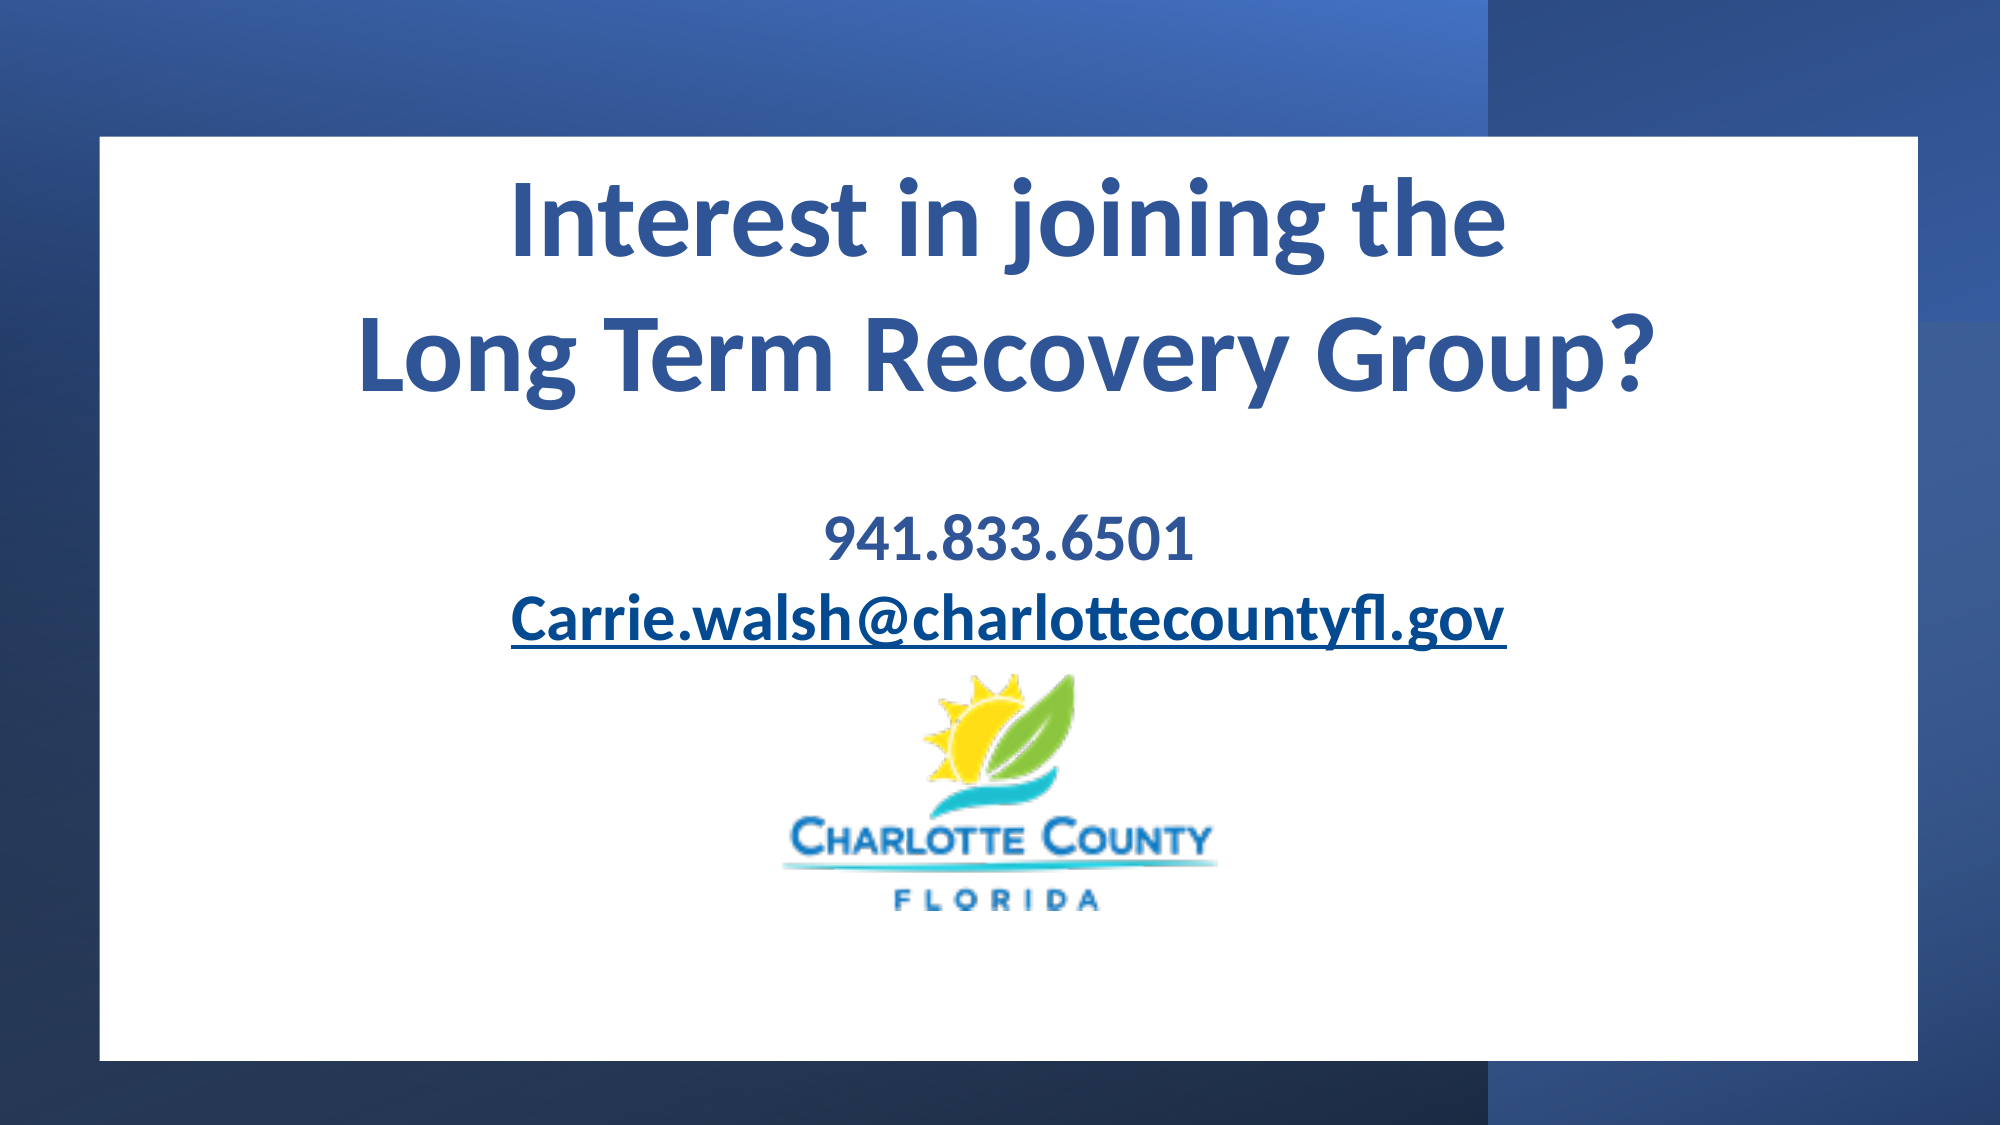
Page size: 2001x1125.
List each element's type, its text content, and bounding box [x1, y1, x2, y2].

text_box [0, 0, 1489, 321]
text_box [1489, 0, 2000, 321]
text_box [0, 321, 2000, 1125]
text_box Interest in joining the Long Term Recovery Group? 941.833.6501 Carrie.walsh@charlottecountyfl.gov [99, 136, 1918, 1061]
picture [782, 674, 1218, 912]
